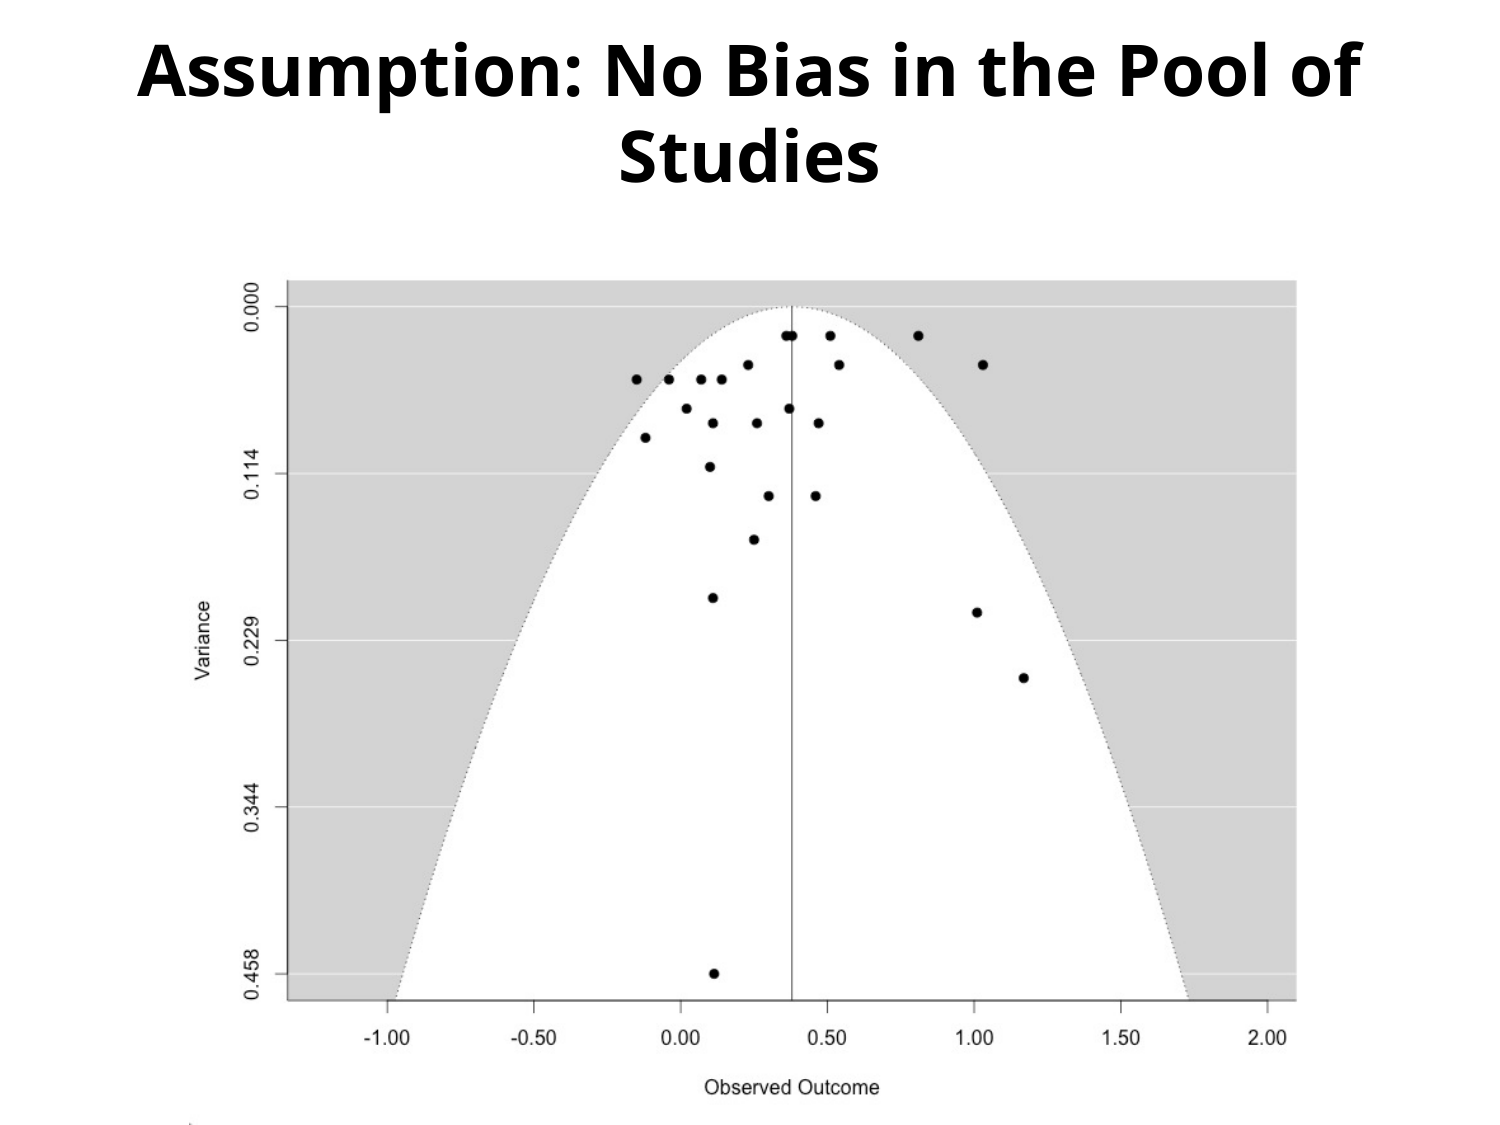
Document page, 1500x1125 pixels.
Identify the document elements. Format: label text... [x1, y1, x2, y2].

title Assumption: No Bias in the Pool of Studies [0, 17, 1500, 205]
picture [189, 231, 1325, 1125]
